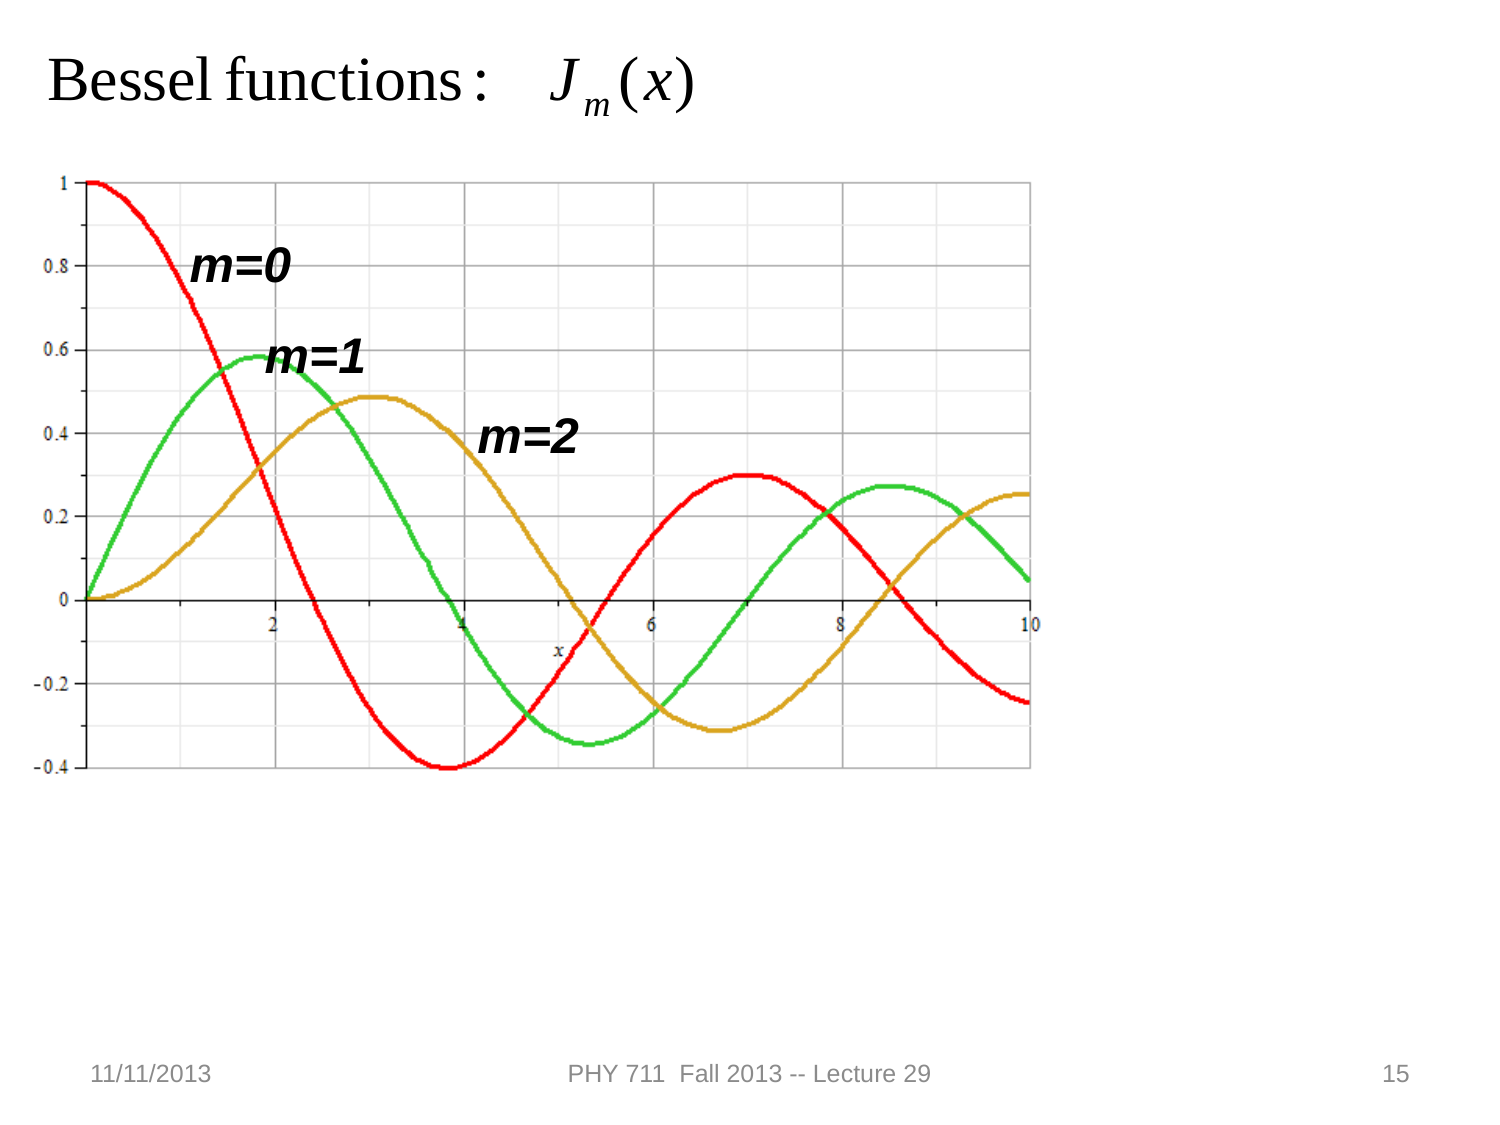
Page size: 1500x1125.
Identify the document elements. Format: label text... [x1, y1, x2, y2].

slide_number 15 [1074, 1042, 1425, 1103]
picture [0, 162, 1051, 788]
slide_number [75, 1042, 425, 1103]
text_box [37, 37, 721, 133]
footer PHY 711 Fall 2013 -- Lecture 29 [512, 1042, 988, 1103]
